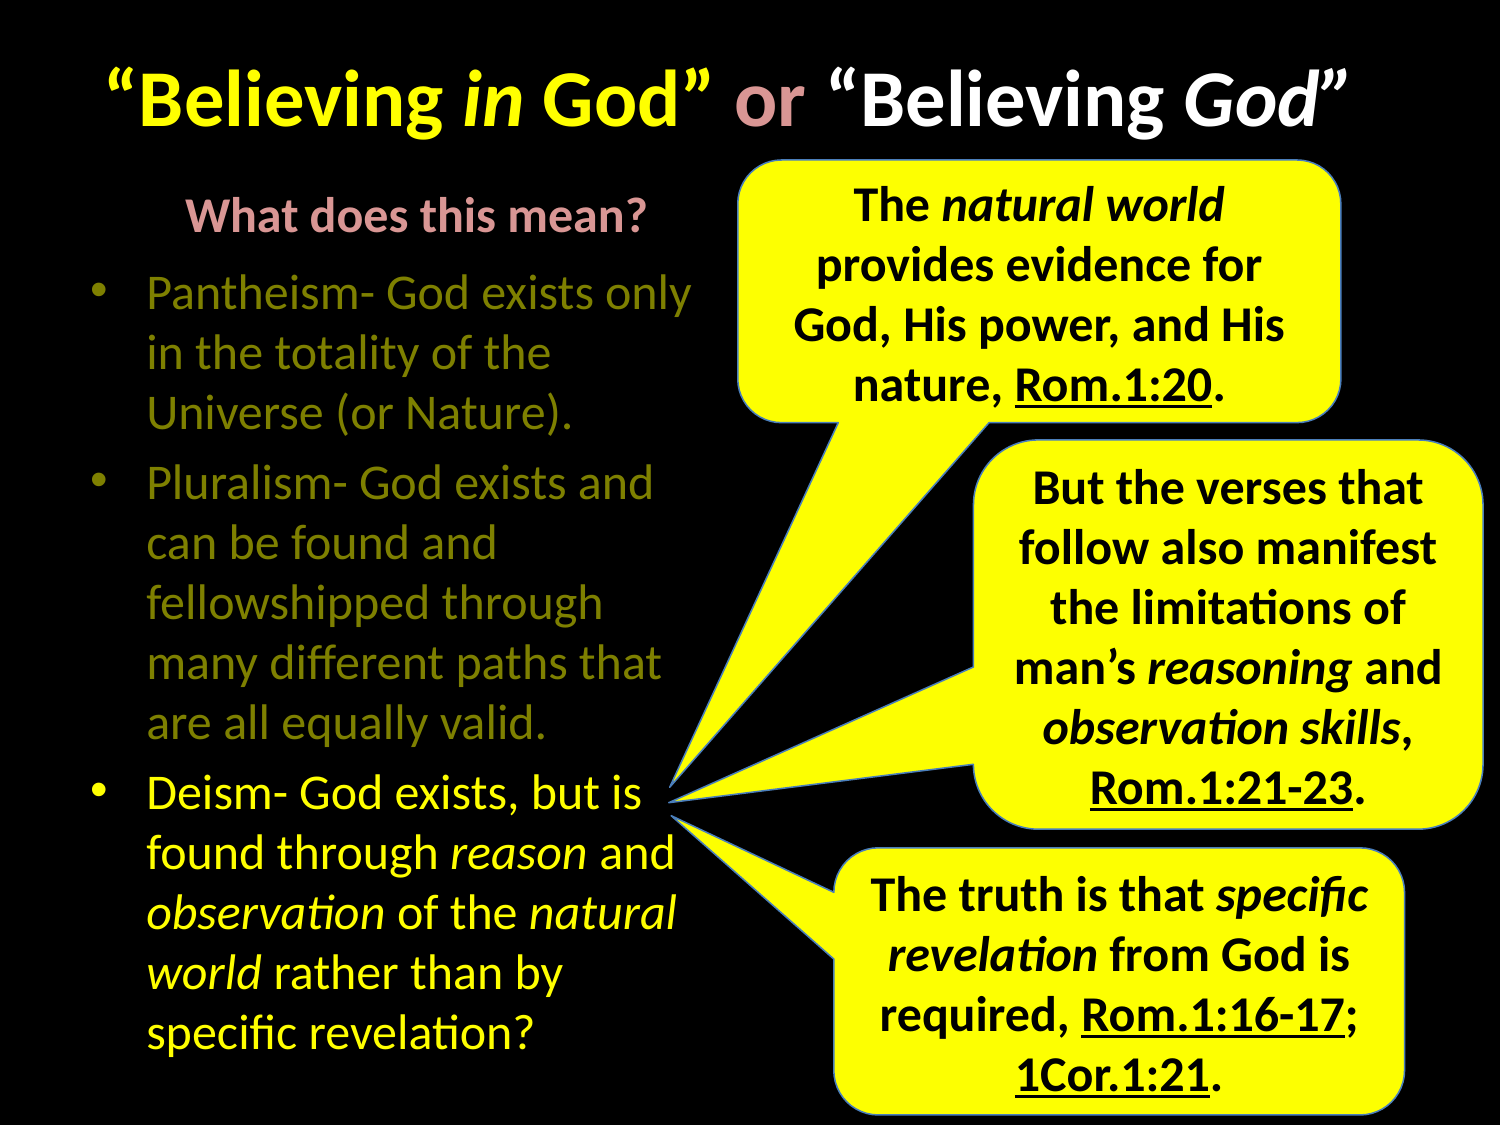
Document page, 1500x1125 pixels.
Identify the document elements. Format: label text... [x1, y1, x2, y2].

list What does this mean? [85, 160, 748, 251]
text_box But the verses that follow also manifest the limitations of man’s reasoning and observation skills, Rom.1:21-23. [668, 439, 1484, 830]
text_box The truth is that specific revelation from God is required, Rom.1:16-17; 1Cor.1:21. [670, 814, 1406, 1116]
text_box The natural world provides evidence for God, His power, and His nature, Rom.1:20. [668, 159, 1342, 788]
title “Believing in God” or “Believing God” [54, 0, 1405, 188]
list Pantheism- God exists only in the totality of the Universe (or Nature). Pluralism- God exists and can be found and fellowshipped through many different paths that are all equally valid. Deism- God exists, but is found through reason and observation of the natural world rather than by specific revelation? [75, 251, 738, 1092]
